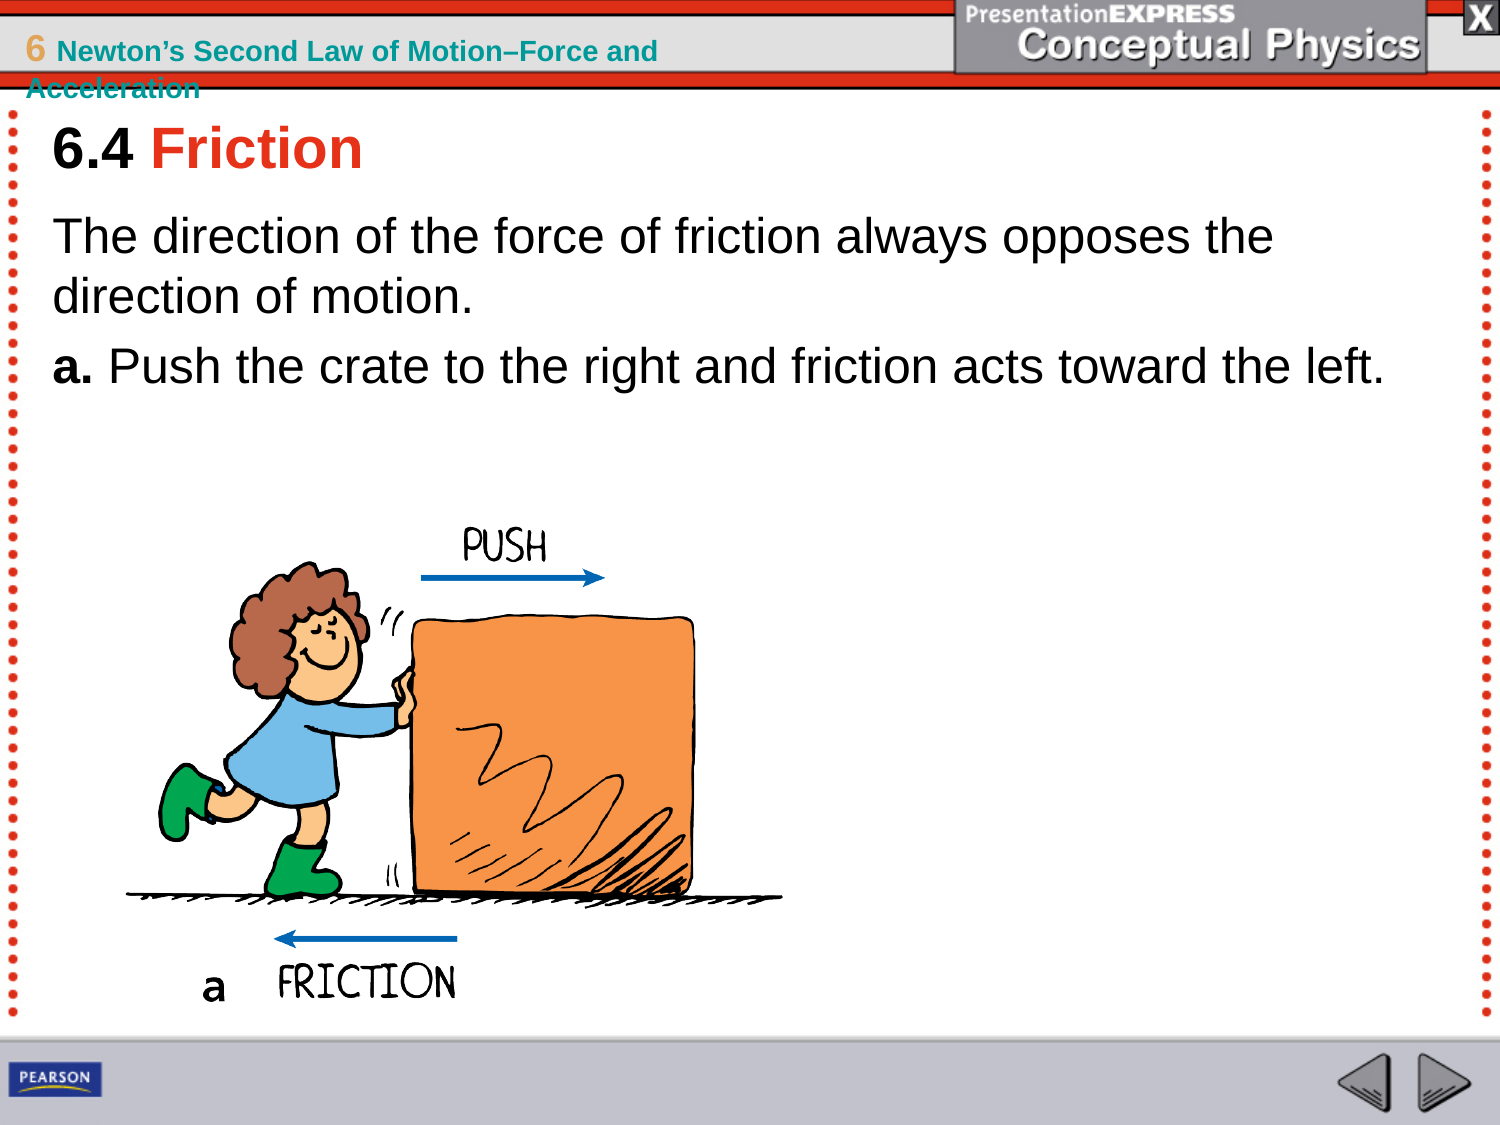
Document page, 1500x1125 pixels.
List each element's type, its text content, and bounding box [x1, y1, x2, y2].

text_box The direction of the force of friction always opposes the direction of motion. a. Push the crate to the right and friction acts toward the left. [37, 196, 1475, 404]
text_box 6.4 Friction [37, 102, 1113, 188]
picture [0, 0, 1500, 1125]
